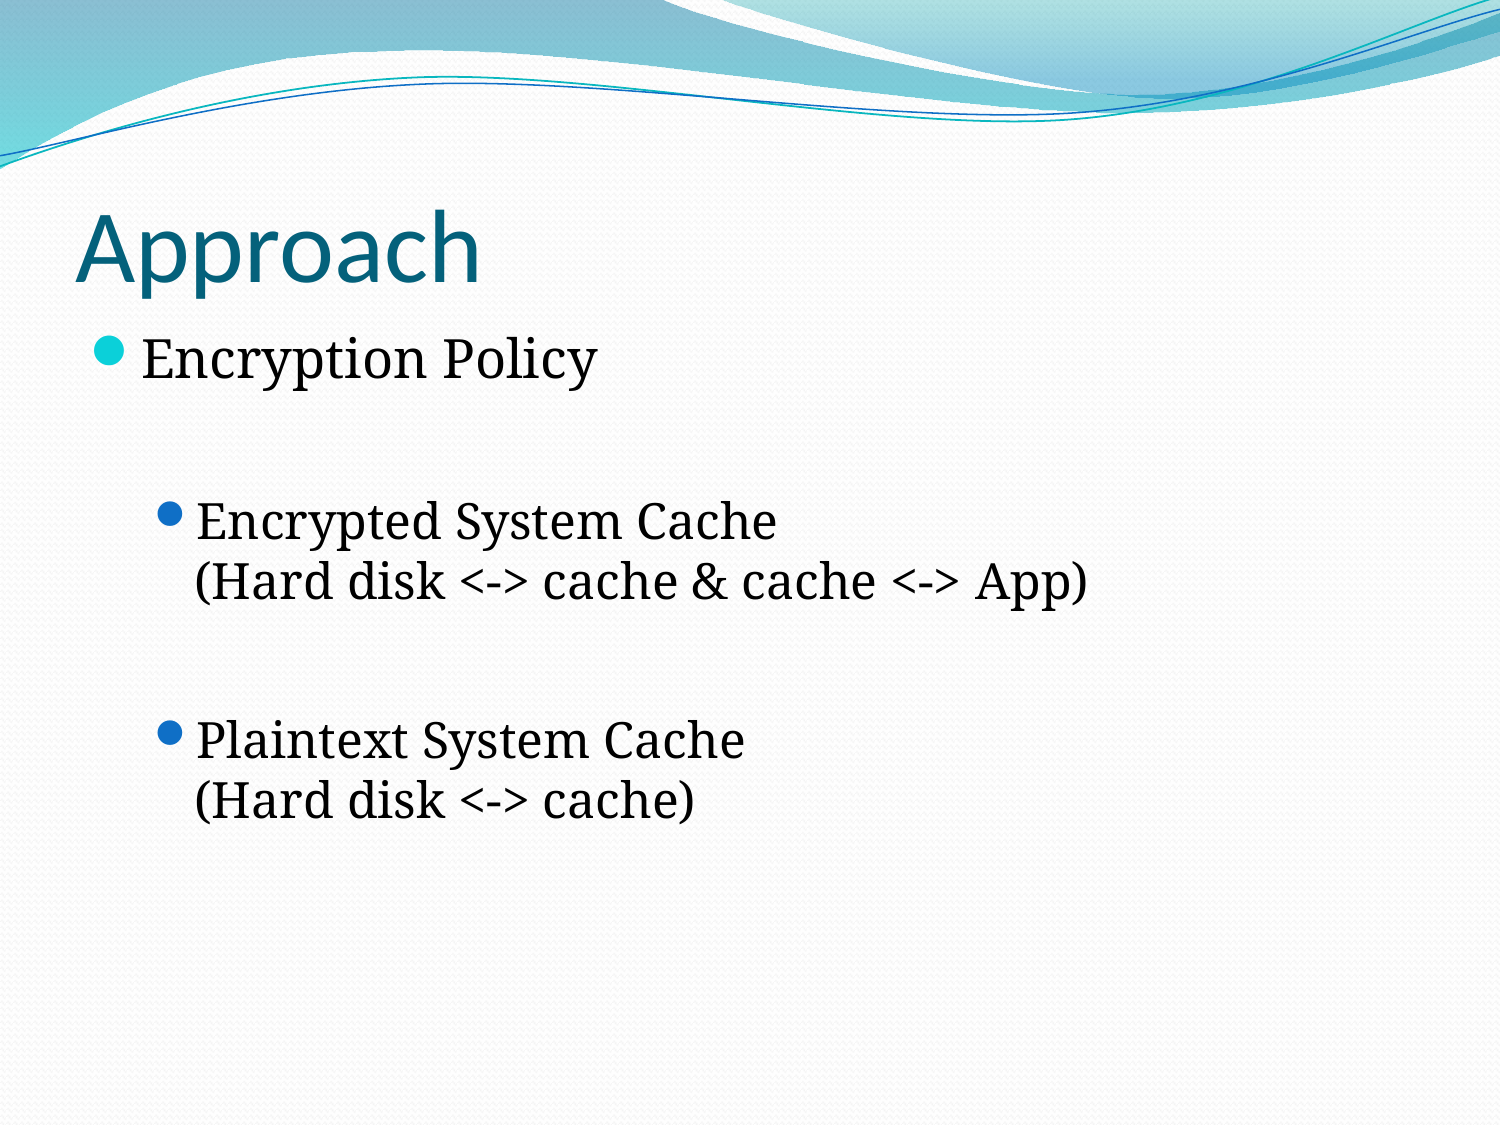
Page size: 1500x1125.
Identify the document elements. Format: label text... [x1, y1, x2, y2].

list Encryption Policy Encrypted System Cache (Hard disk <-> cache & cache <-> App) Plaintext System Cache (Hard disk <-> cache) [75, 317, 1425, 1038]
title Approach [75, 115, 1425, 303]
